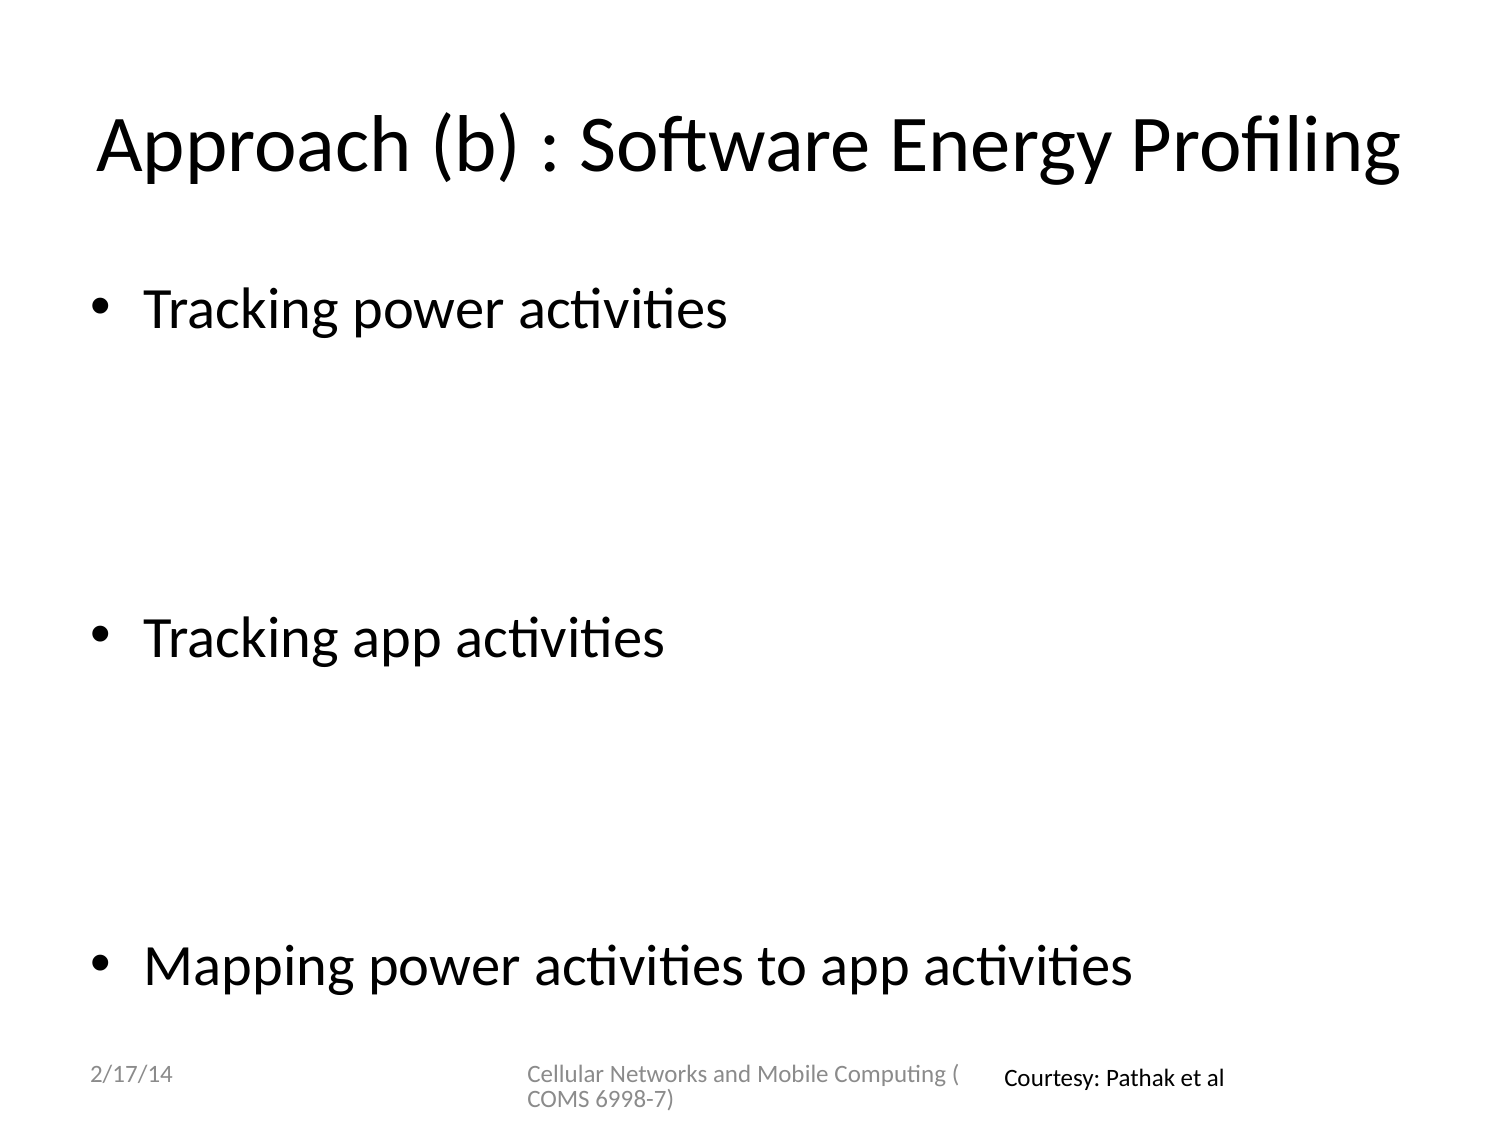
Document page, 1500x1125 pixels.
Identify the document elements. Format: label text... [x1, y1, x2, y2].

text_box Courtesy: Pathak et al [989, 1054, 1240, 1100]
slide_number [75, 1042, 425, 1103]
list Tracking power activities Tracking app activities Mapping power activities to app activities [75, 262, 1425, 1005]
footer Cellular Networks and Mobile Computing (COMS 6998-7) [512, 1042, 988, 1103]
title Approach (b) : Software Energy Profiling [75, 45, 1425, 233]
